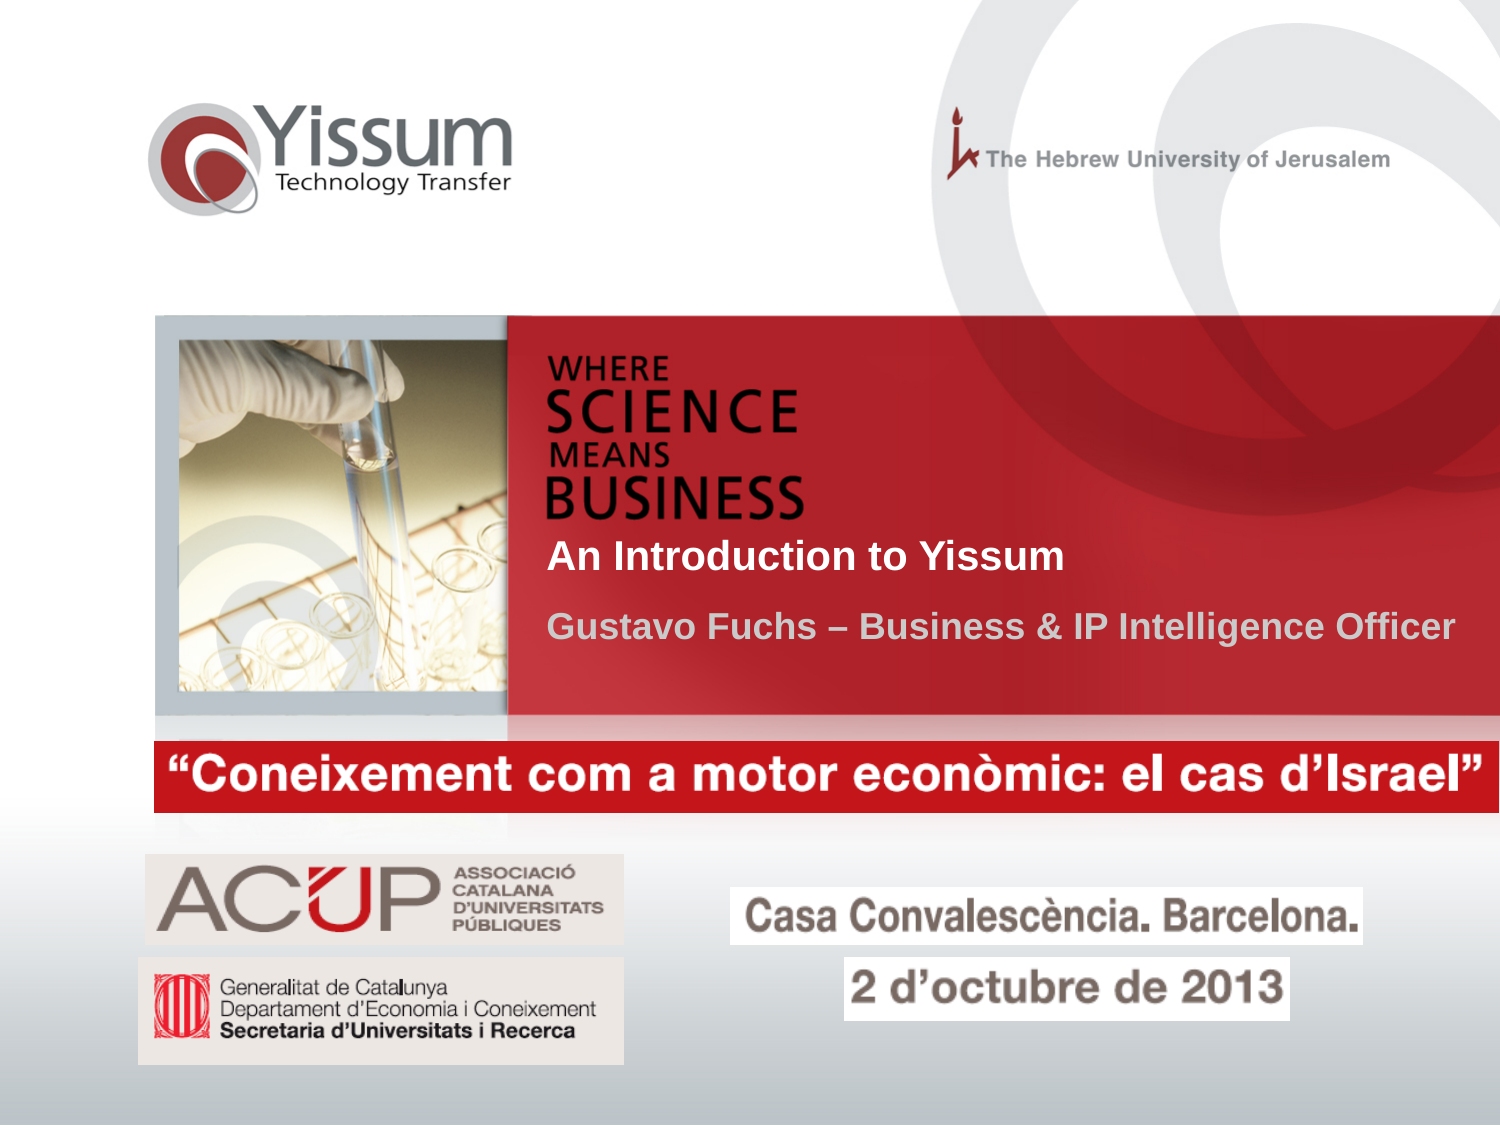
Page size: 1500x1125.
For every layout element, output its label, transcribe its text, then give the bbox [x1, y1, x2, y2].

title Gustavo Fuchs – Business & IP Intelligence Officer [531, 585, 1500, 710]
text_box An Introduction to Yissum [531, 518, 1404, 585]
picture [0, 0, 1500, 1125]
